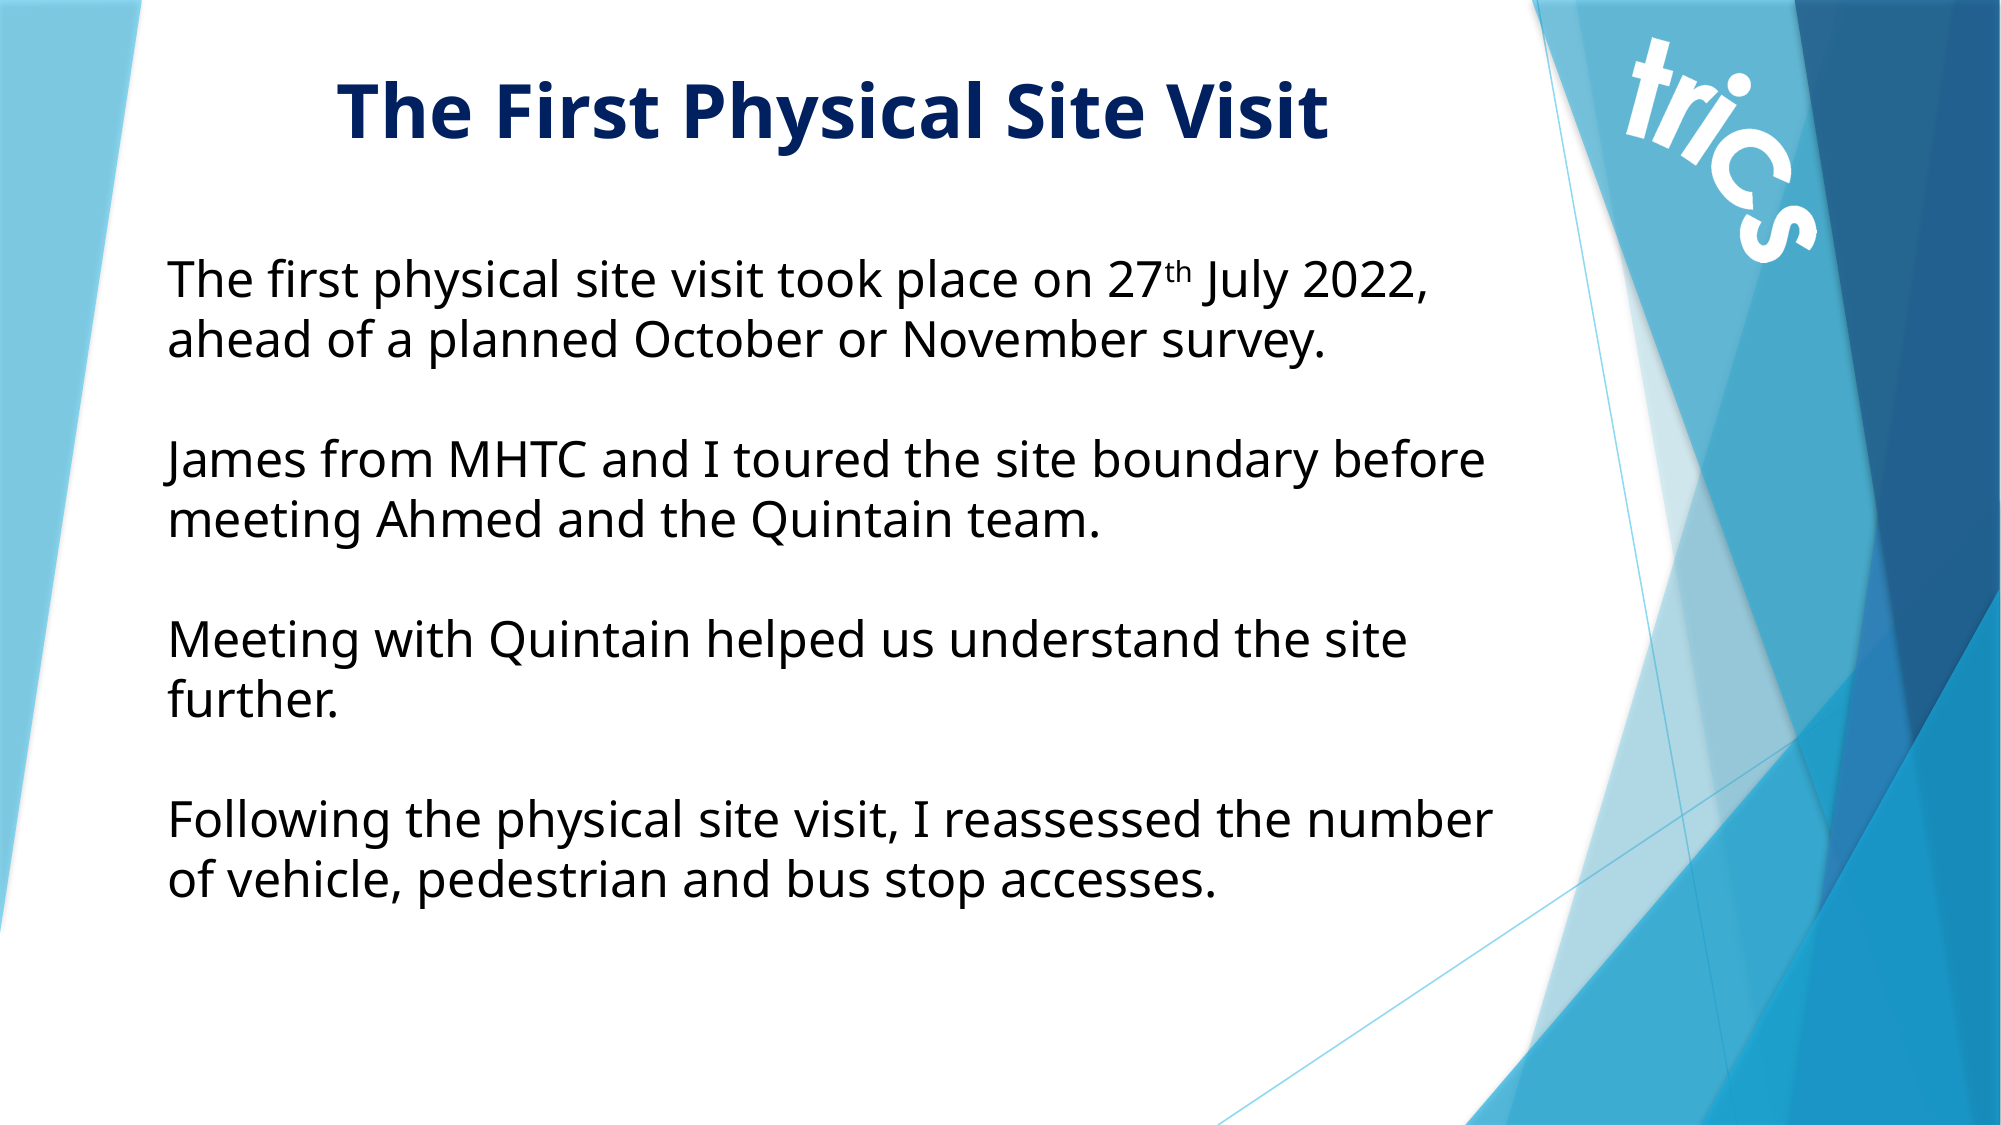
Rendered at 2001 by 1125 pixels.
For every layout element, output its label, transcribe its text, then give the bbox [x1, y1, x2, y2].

picture [1625, 36, 1818, 264]
text_box The first physical site visit took place on 27th July 2022, ahead of a planned October or November survey. James from MHTC and I toured the site boundary before meeting Ahmed and the Quintain team. Meeting with Quintain helped us understand the site further. Following the physical site visit, I reassessed the number of vehicle, pedestrian and bus stop accesses. [152, 239, 1516, 915]
text_box The First Physical Site Visit [201, 55, 1467, 161]
